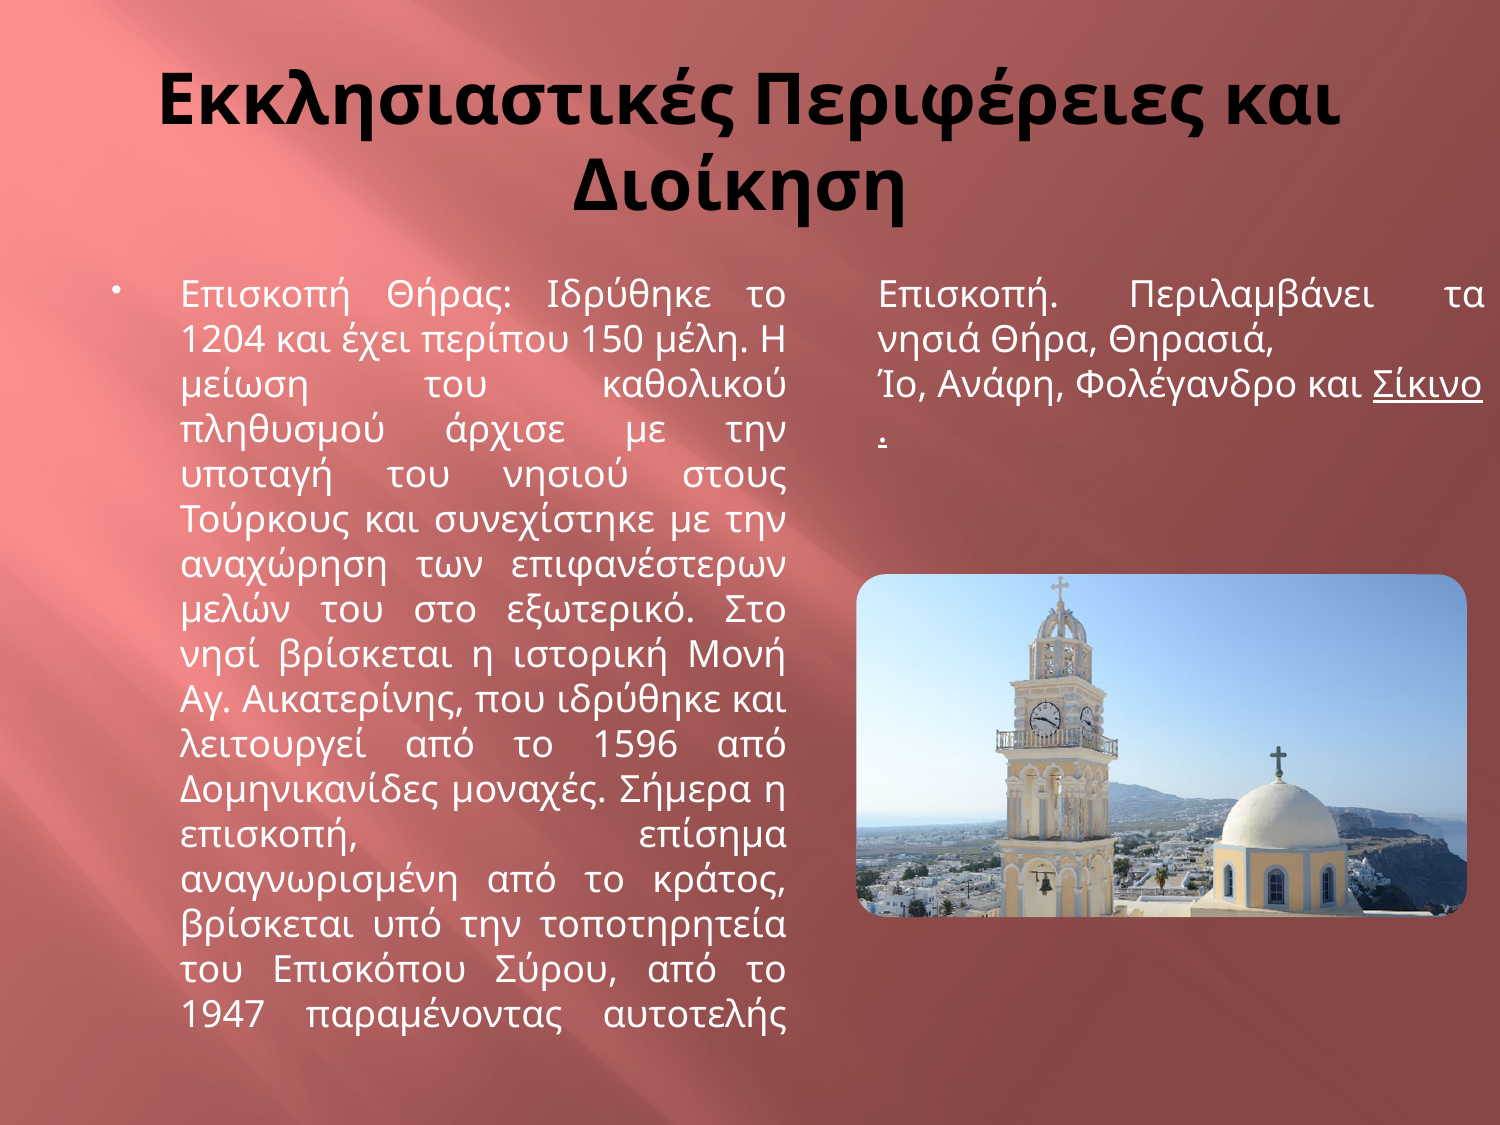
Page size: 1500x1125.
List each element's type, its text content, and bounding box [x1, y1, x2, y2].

title Εκκλησιαστικές Περιφέρειες και Διοίκηση [75, 45, 1425, 233]
picture [856, 573, 1467, 918]
list Επισκοπή Θήρας: Ιδρύθηκε το 1204 και έχει περίπου 150 μέλη. Η μείωση του καθολικού πληθυσμού άρχισε με την υποταγή του νησιού στους Τούρκους και συνεχίστηκε με την αναχώρηση των επιφανέστερων μελών του στο εξωτερικό. Στο νησί βρίσκεται η ιστορική Μονή Αγ. Αικατερίνης, που ιδρύθηκε και λειτουργεί από το 1596 από Δομηνικανίδες μοναχές. Σήμερα η επισκοπή, επίσημα αναγνωρισμένη από το κράτος, βρίσκεται υπό την τοποτηρητεία του Επισκόπου Σύρου, από το 1947 παραμένοντας αυτοτελής Επισκοπή. Περιλαμβάνει τα νησιά Θήρα, Θηρασιά, Ίο, Ανάφη, Φολέγανδρο και Σίκινο. [75, 262, 1500, 1071]
